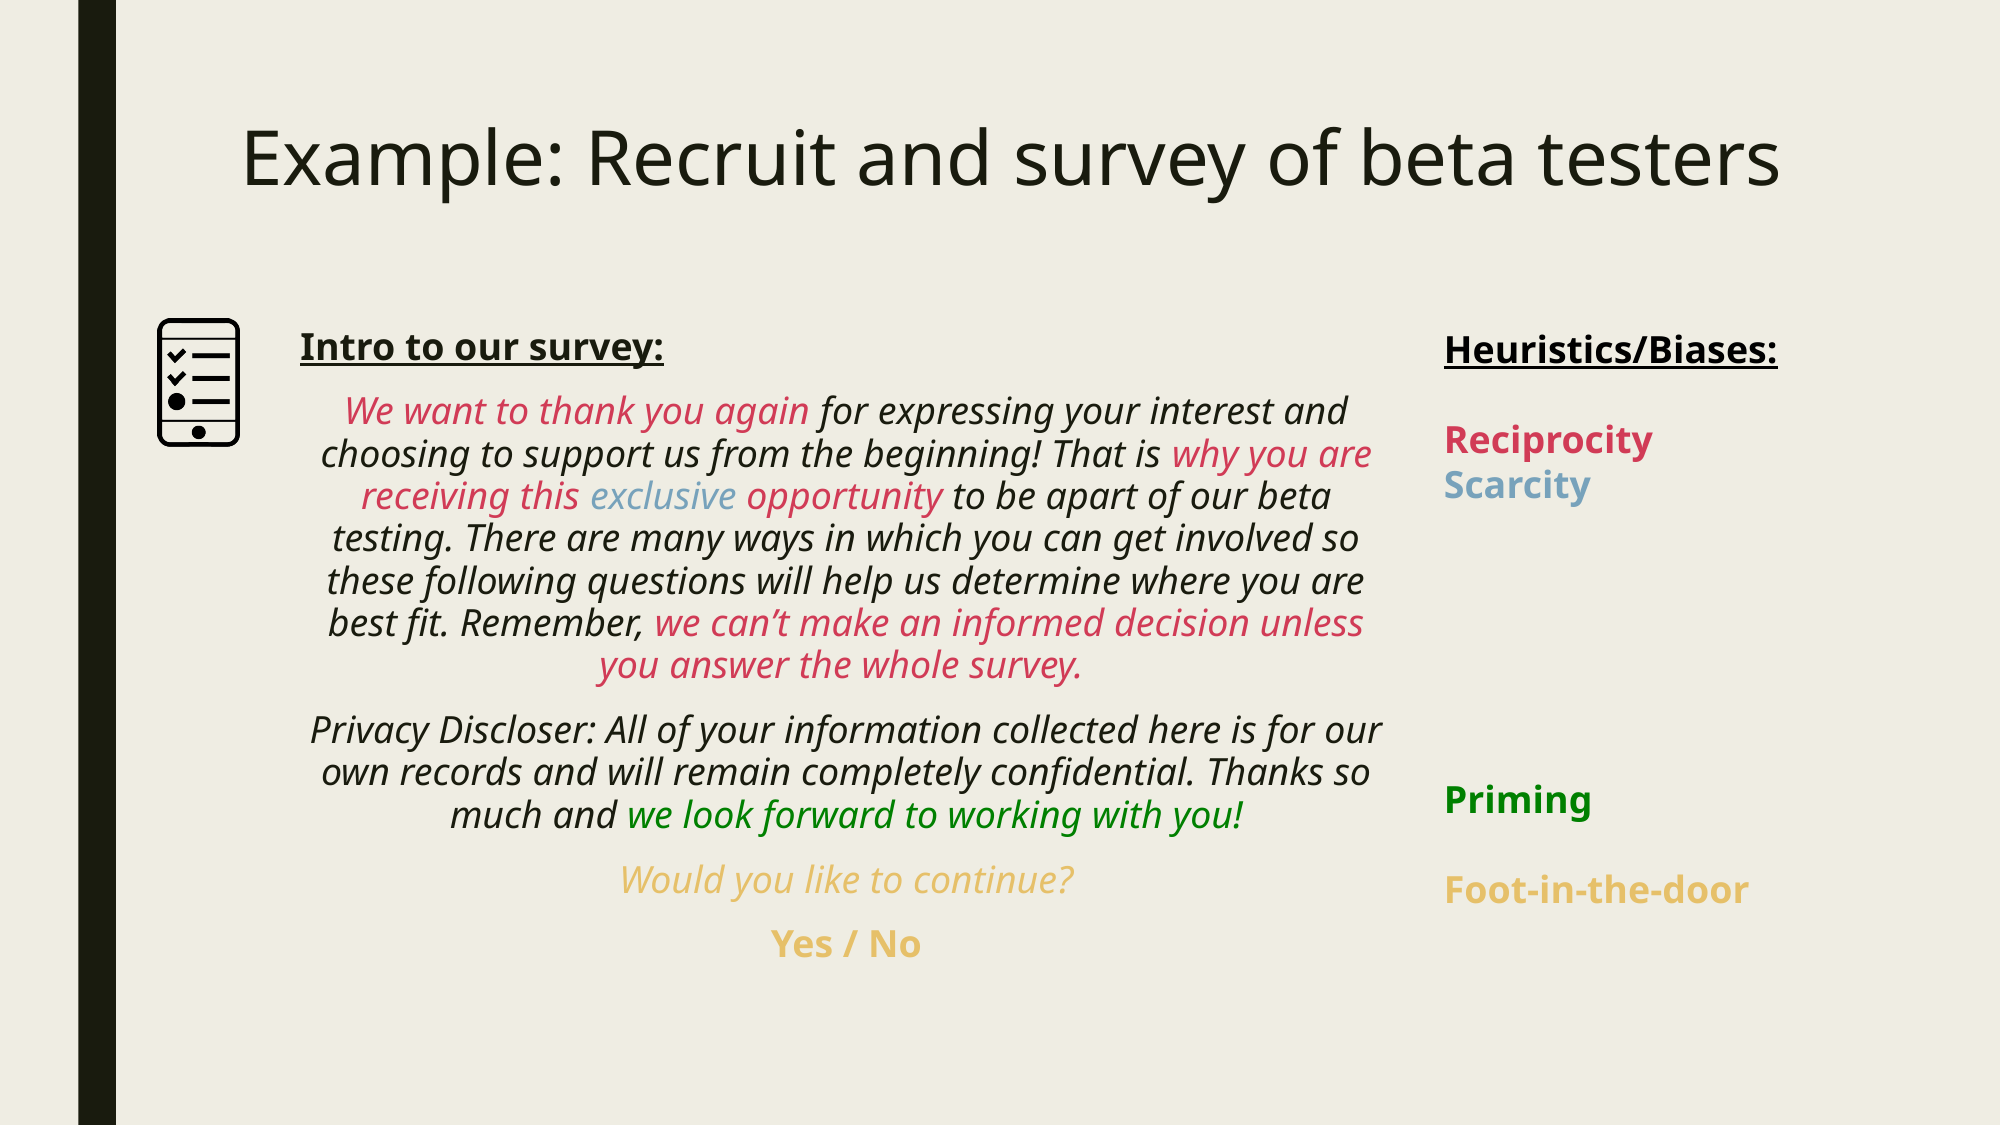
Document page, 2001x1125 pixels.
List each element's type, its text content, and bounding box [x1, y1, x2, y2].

text_box Heuristics/Biases: Reciprocity Scarcity Priming Foot-in-the-door [1429, 318, 1928, 919]
picture [157, 318, 240, 447]
title Example: Recruit and survey of beta testers [225, 112, 1800, 357]
list Intro to our survey: We want to thank you again for expressing your interest and choosing to support us from the beginning! That is why you are receiving this exclusive opportunity to be apart of our beta testing. There are many ways in which you can get involved so these following questions will help us determine where you are best fit. Remember, we can’t make an informed decision unless you answer the whole survey. Privacy Discloser: All of your information collected here is for our own records and will remain completely confidential. Thanks so much and we look forward to working with you! Would you like to continue? Yes / No [285, 318, 1408, 981]
